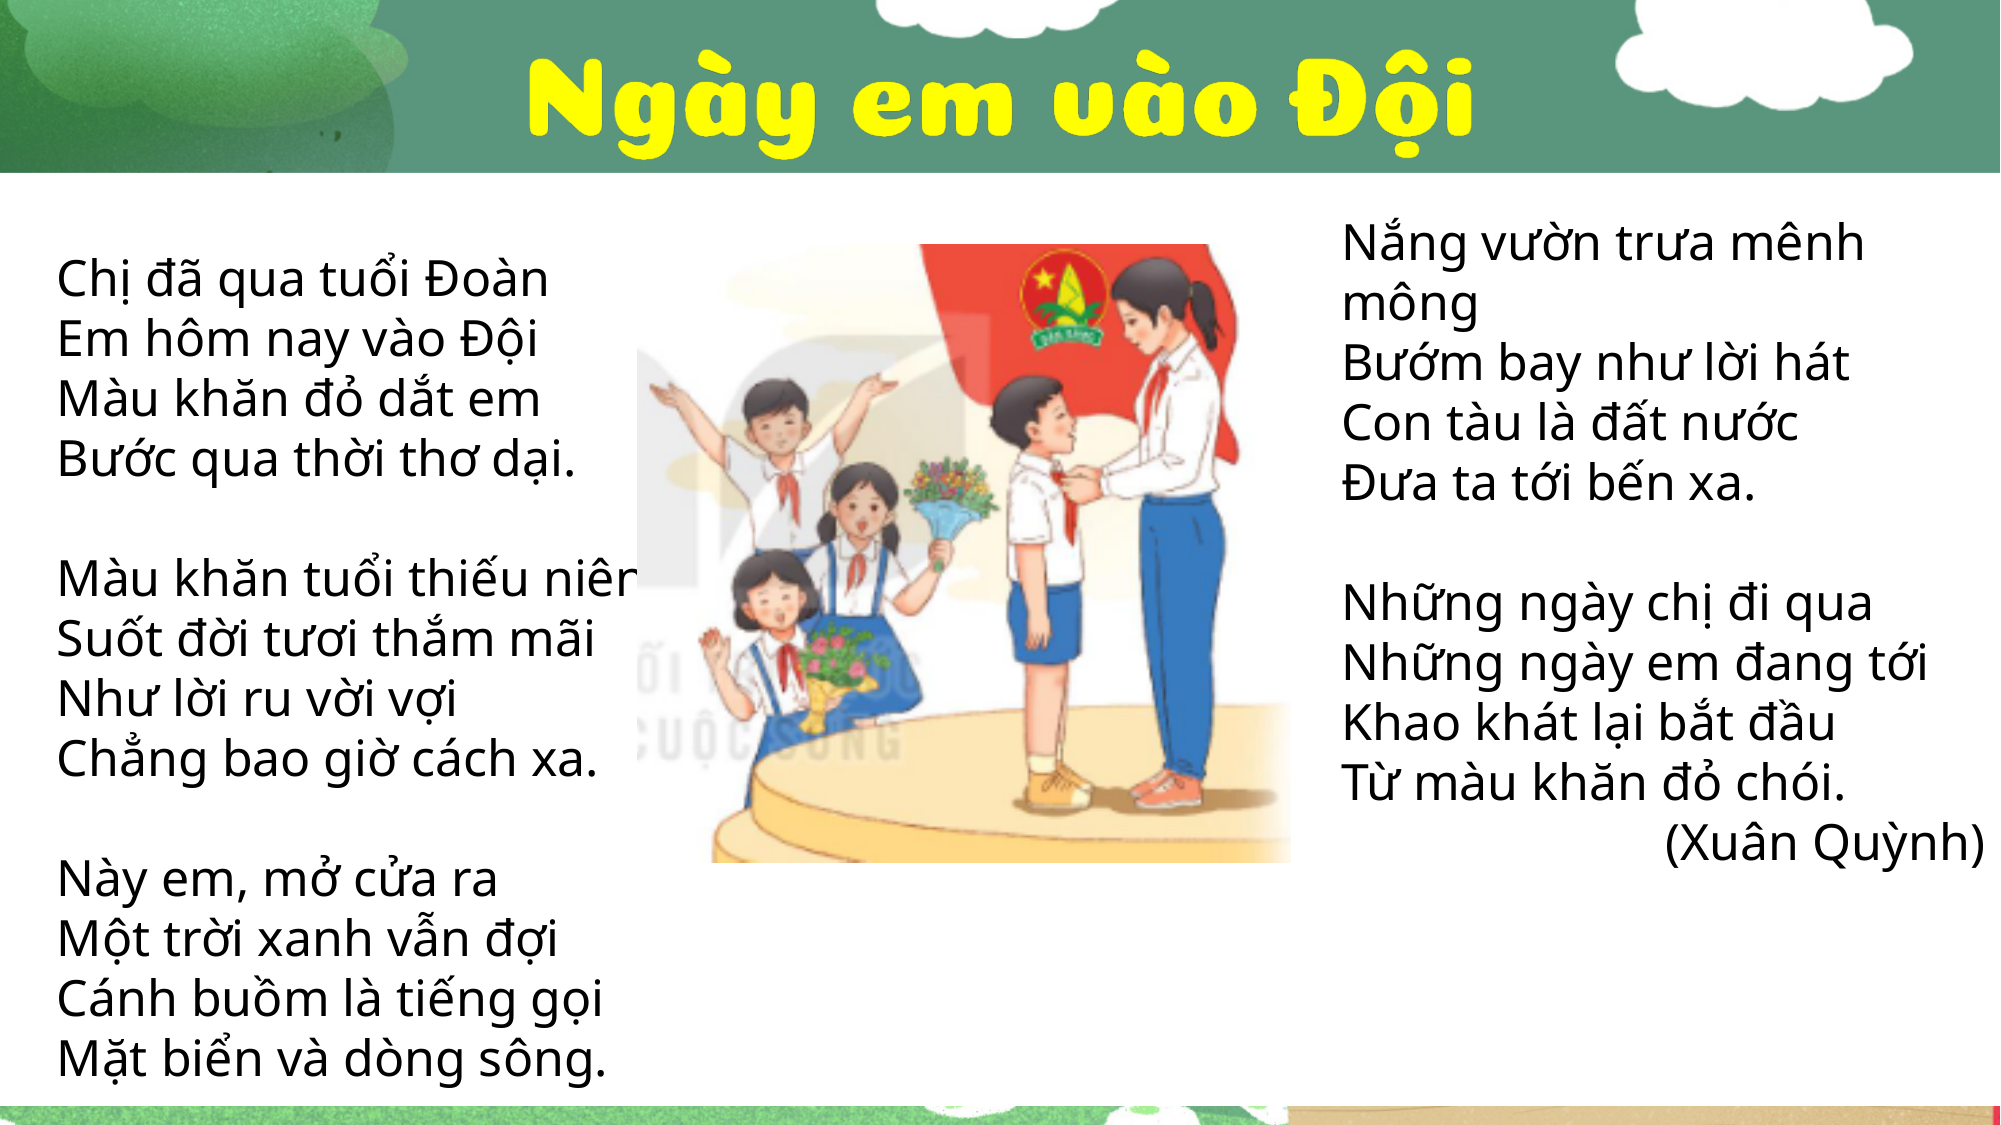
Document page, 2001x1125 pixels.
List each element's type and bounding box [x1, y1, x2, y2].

text_box [0, 0, 2000, 1125]
picture [453, 0, 1625, 239]
picture [637, 244, 1291, 863]
